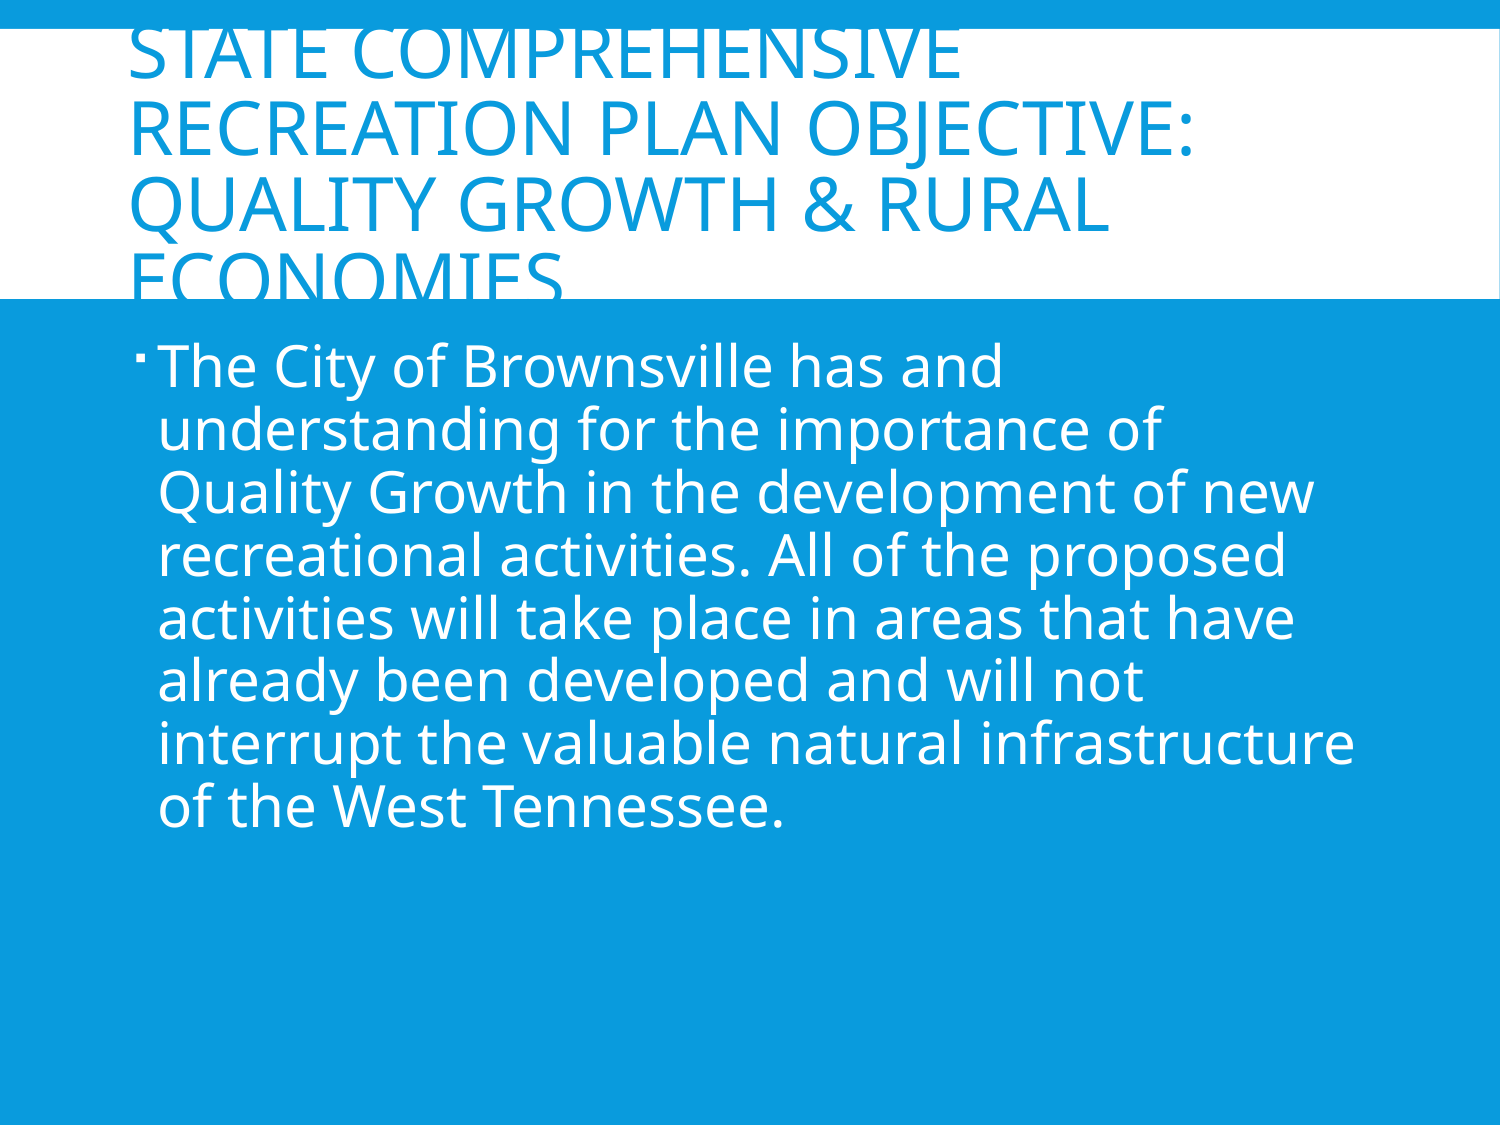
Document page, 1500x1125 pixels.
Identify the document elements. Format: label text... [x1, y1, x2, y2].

list The City of Brownsville has and understanding for the importance of Quality Growth in the development of new recreational activities. All of the proposed activities will take place in areas that have already been developed and will not interrupt the valuable natural infrastructure of the West Tennessee. [112, 329, 1388, 1020]
title State Comprehensive Recreation Plan Objective: Quality Growth & Rural Economies [112, 46, 1388, 295]
